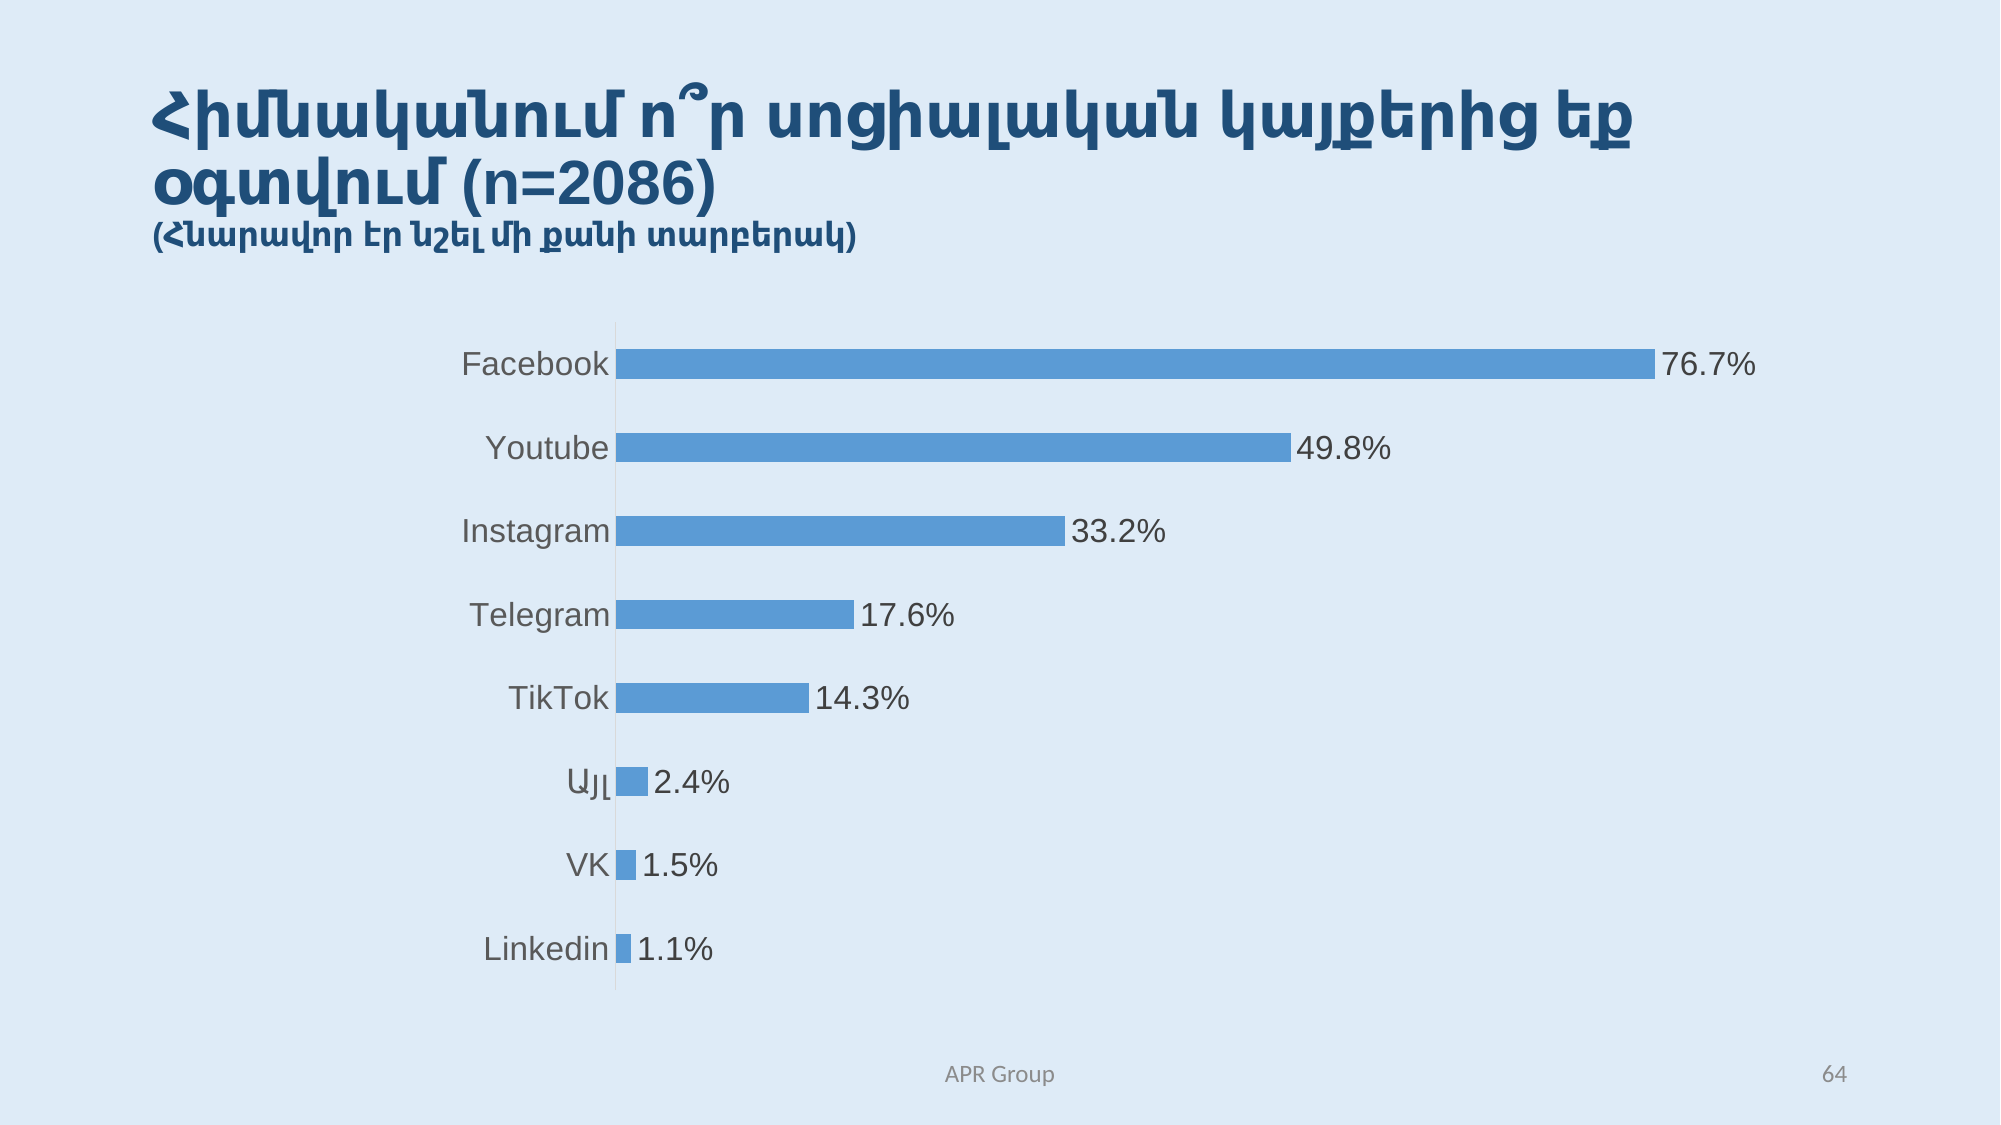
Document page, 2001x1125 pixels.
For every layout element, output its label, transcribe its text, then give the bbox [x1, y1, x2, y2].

slide_number 64 [1412, 1042, 1863, 1103]
title Հիմնականում ո՞ր սոցիալական կայքերից եք օգտվում (n=2086) (Հնարավոր էր նշել մի քանի տարբերակ) [137, 59, 1863, 278]
footer APR Group [662, 1042, 1338, 1103]
chart [137, 299, 1863, 1014]
